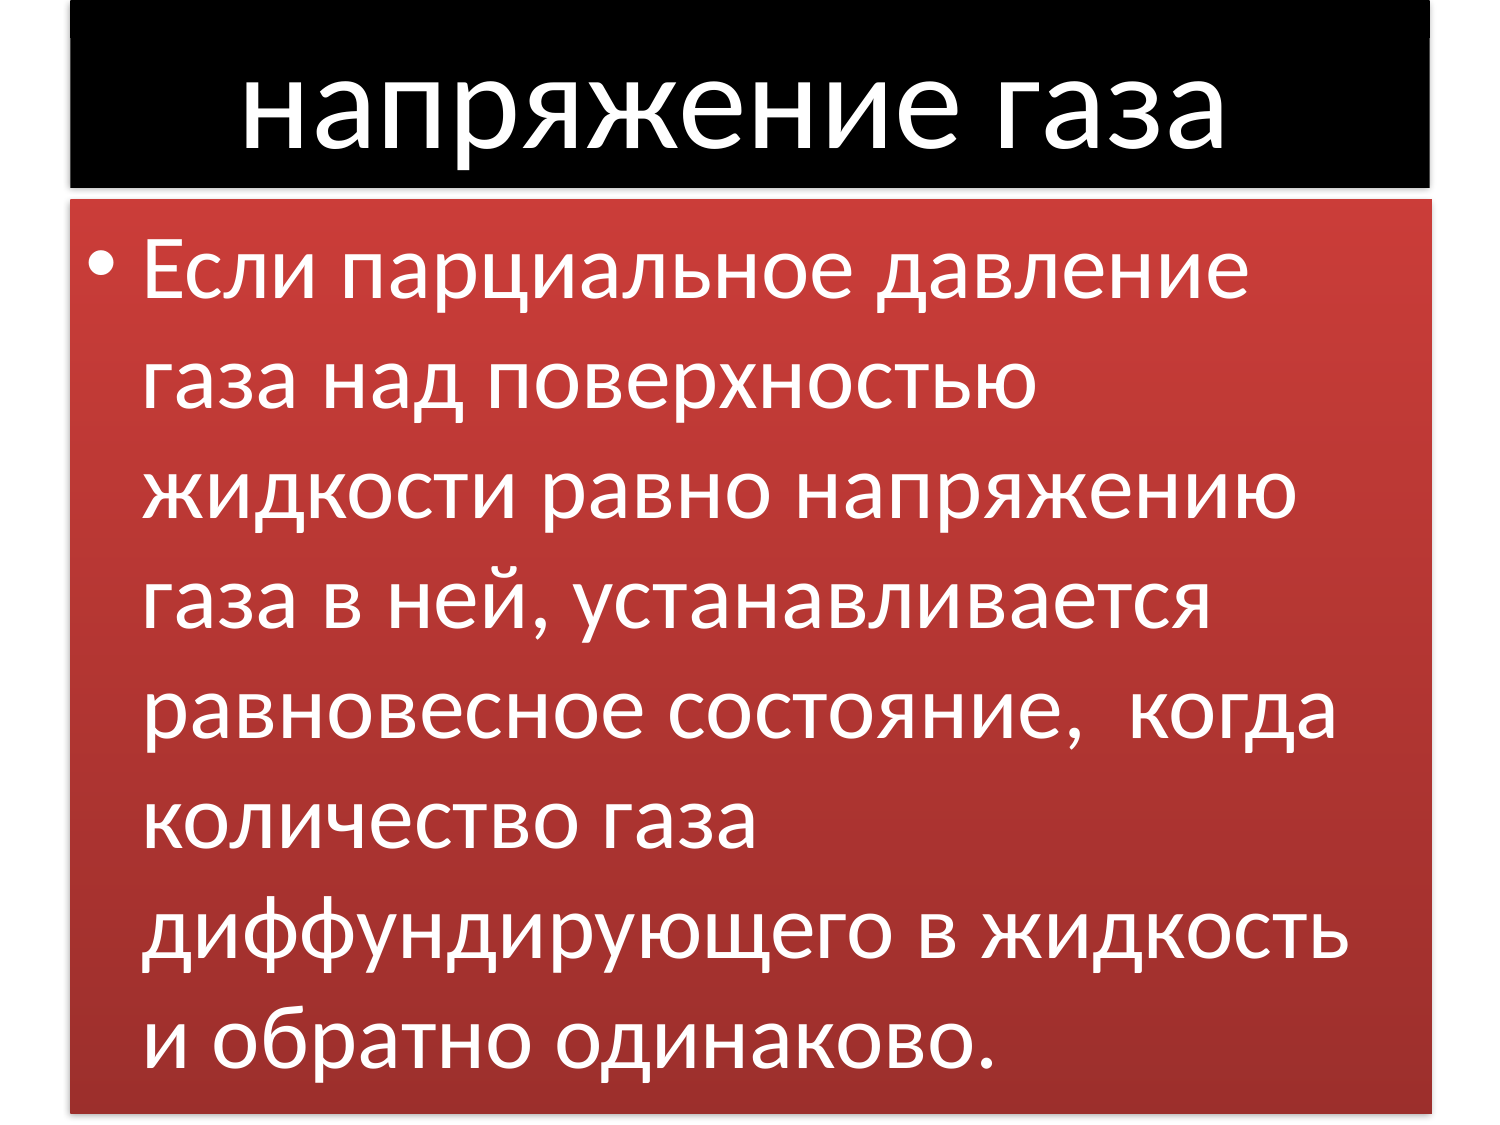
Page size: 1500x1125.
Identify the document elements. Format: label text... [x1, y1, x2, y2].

title напряжение газа [70, 0, 1430, 188]
list Если парциальное давление газа над поверхностью жидкости равно напряжению газа в ней, устанавливается равновесное состояние, когда количество газа диффундирующего в жидкость и обратно одинаково. [70, 199, 1432, 1114]
